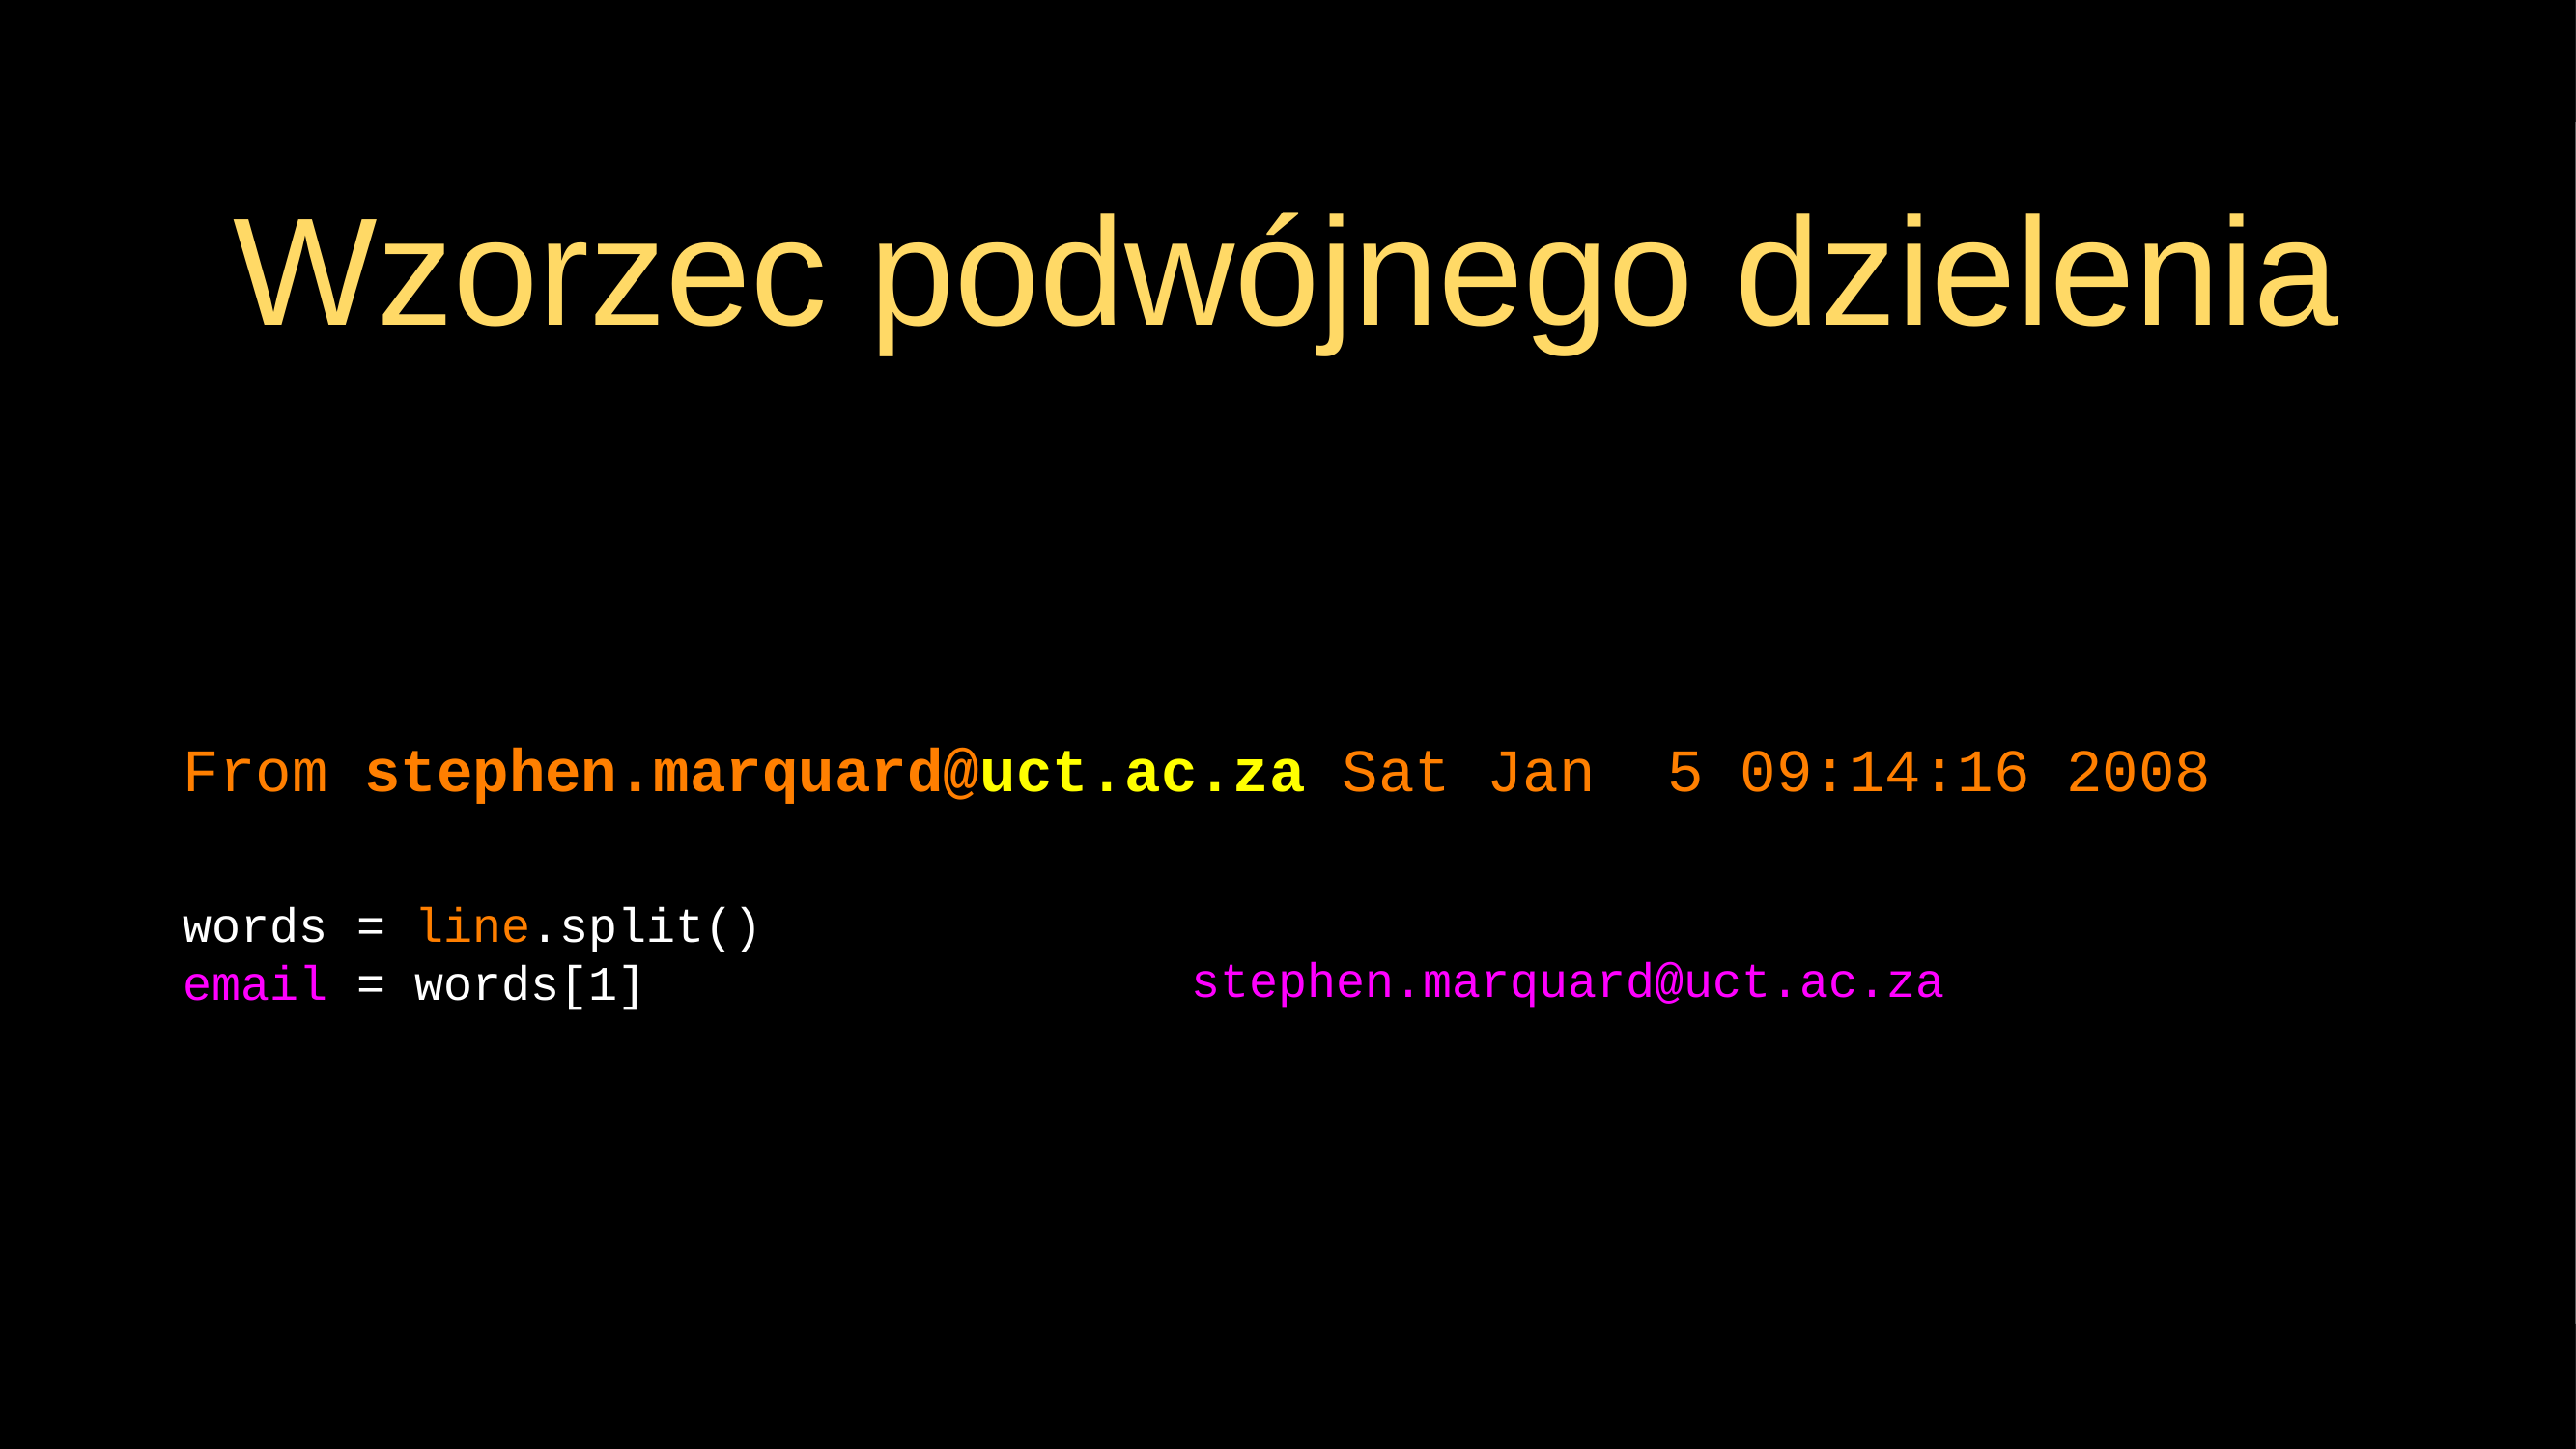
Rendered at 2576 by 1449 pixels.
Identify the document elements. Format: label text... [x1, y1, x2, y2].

text_box words = line.split() email = words[1] print pieces[1] [183, 838, 1003, 1138]
text_box From stephen.marquard@uct.ac.za Sat Jan 5 09:14:16 2008 [183, 714, 2272, 821]
text_box stephen.marquard@uct.ac.za [1162, 924, 2204, 1032]
title Wzorzec podwójnego dzielenia [183, 125, 2391, 403]
